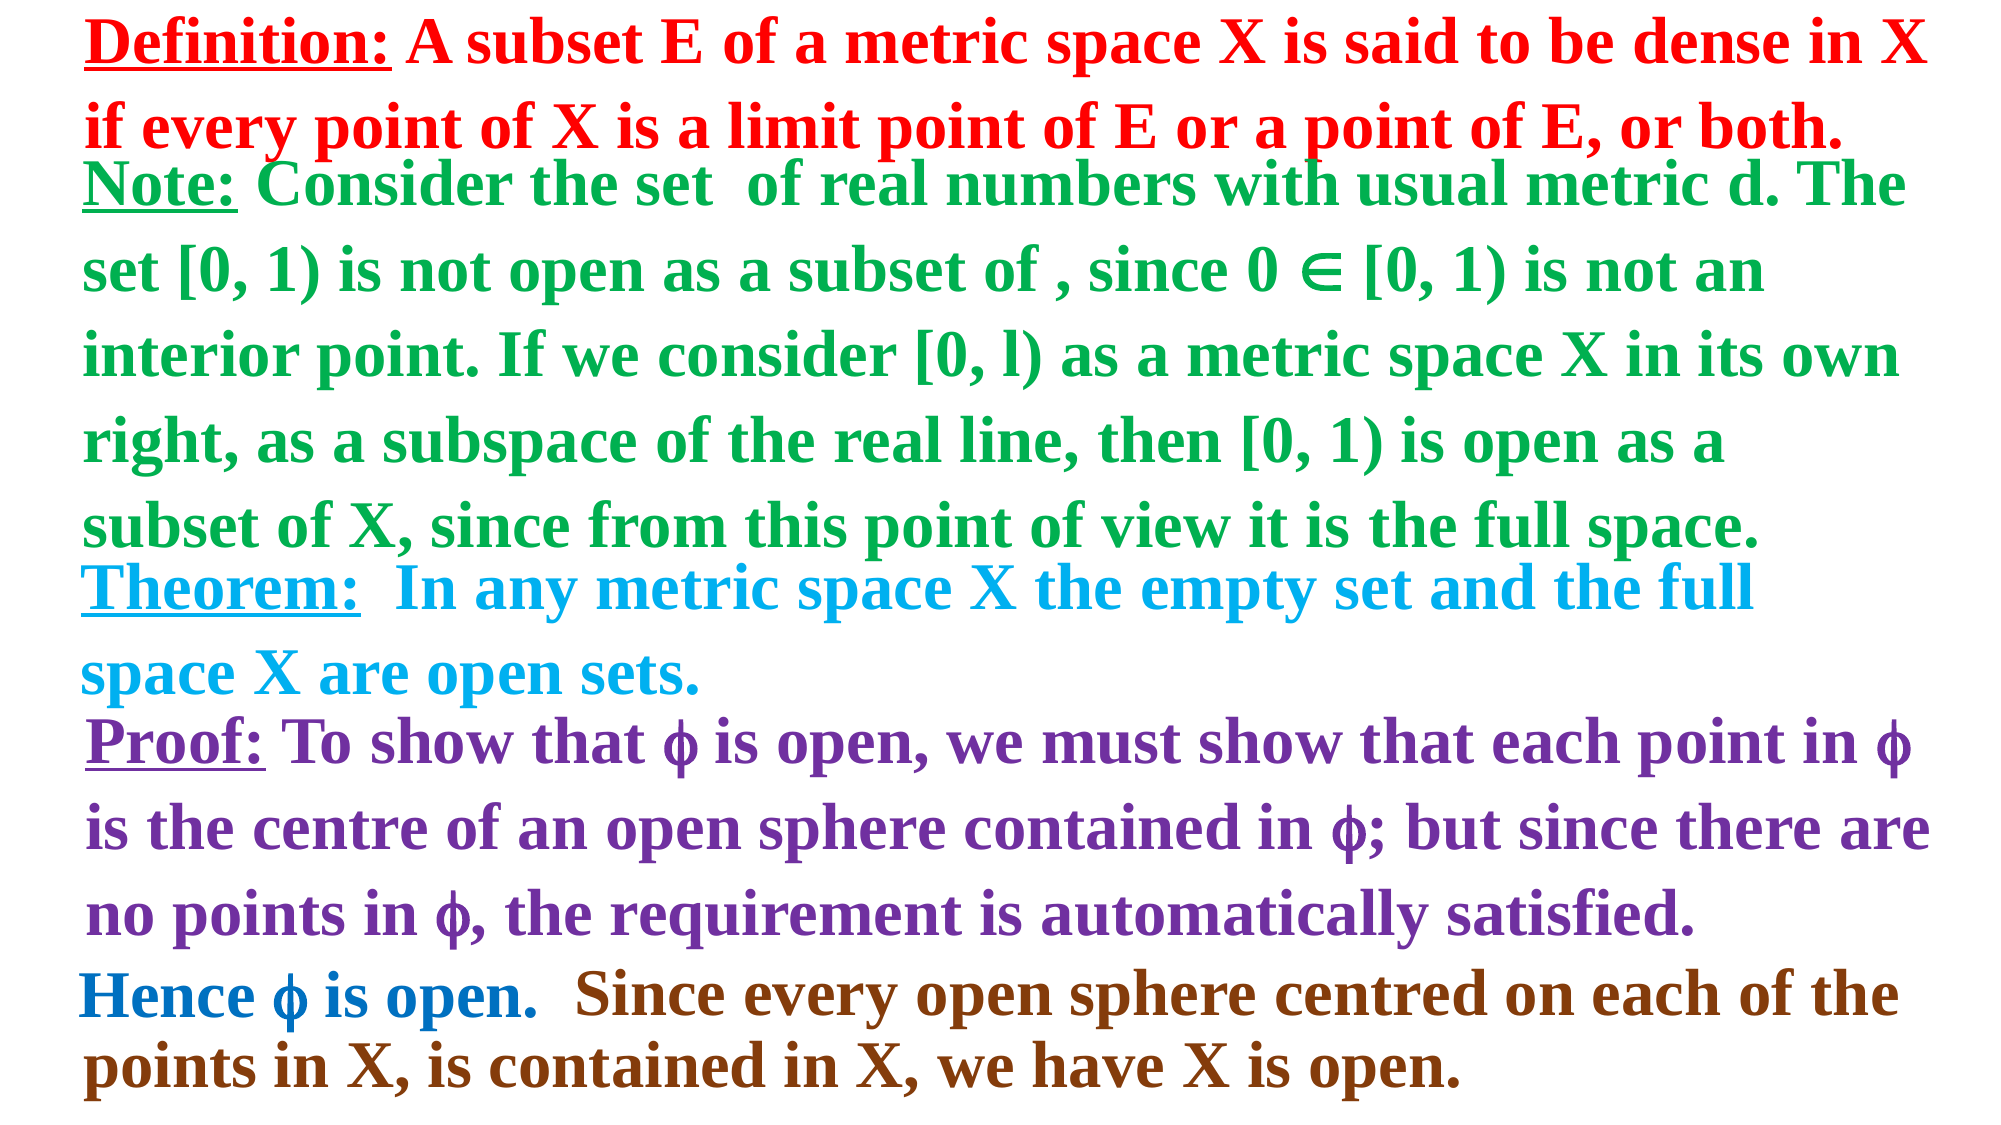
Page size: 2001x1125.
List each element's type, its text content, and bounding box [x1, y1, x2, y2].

text_box Definition: A subset E of a metric space X is said to be dense in X if every point of X is a limit point of E or a point of E, or both. [69, 0, 1966, 170]
text_box Proof: To show that  is open, we must show that each point in  is the centre of an open sphere contained in ; but since there are no points in , the requirement is automatically satisfied. [70, 684, 1967, 956]
text_box points in X, is contained in X, we have X is open. [68, 1037, 1926, 1109]
text_box Since every open sphere centred on each of the [559, 941, 1946, 1037]
text_box Hence  is open. [63, 943, 561, 1039]
text_box Theorem: In any metric space X the empty set and the full space X are open sets. [66, 529, 1891, 716]
